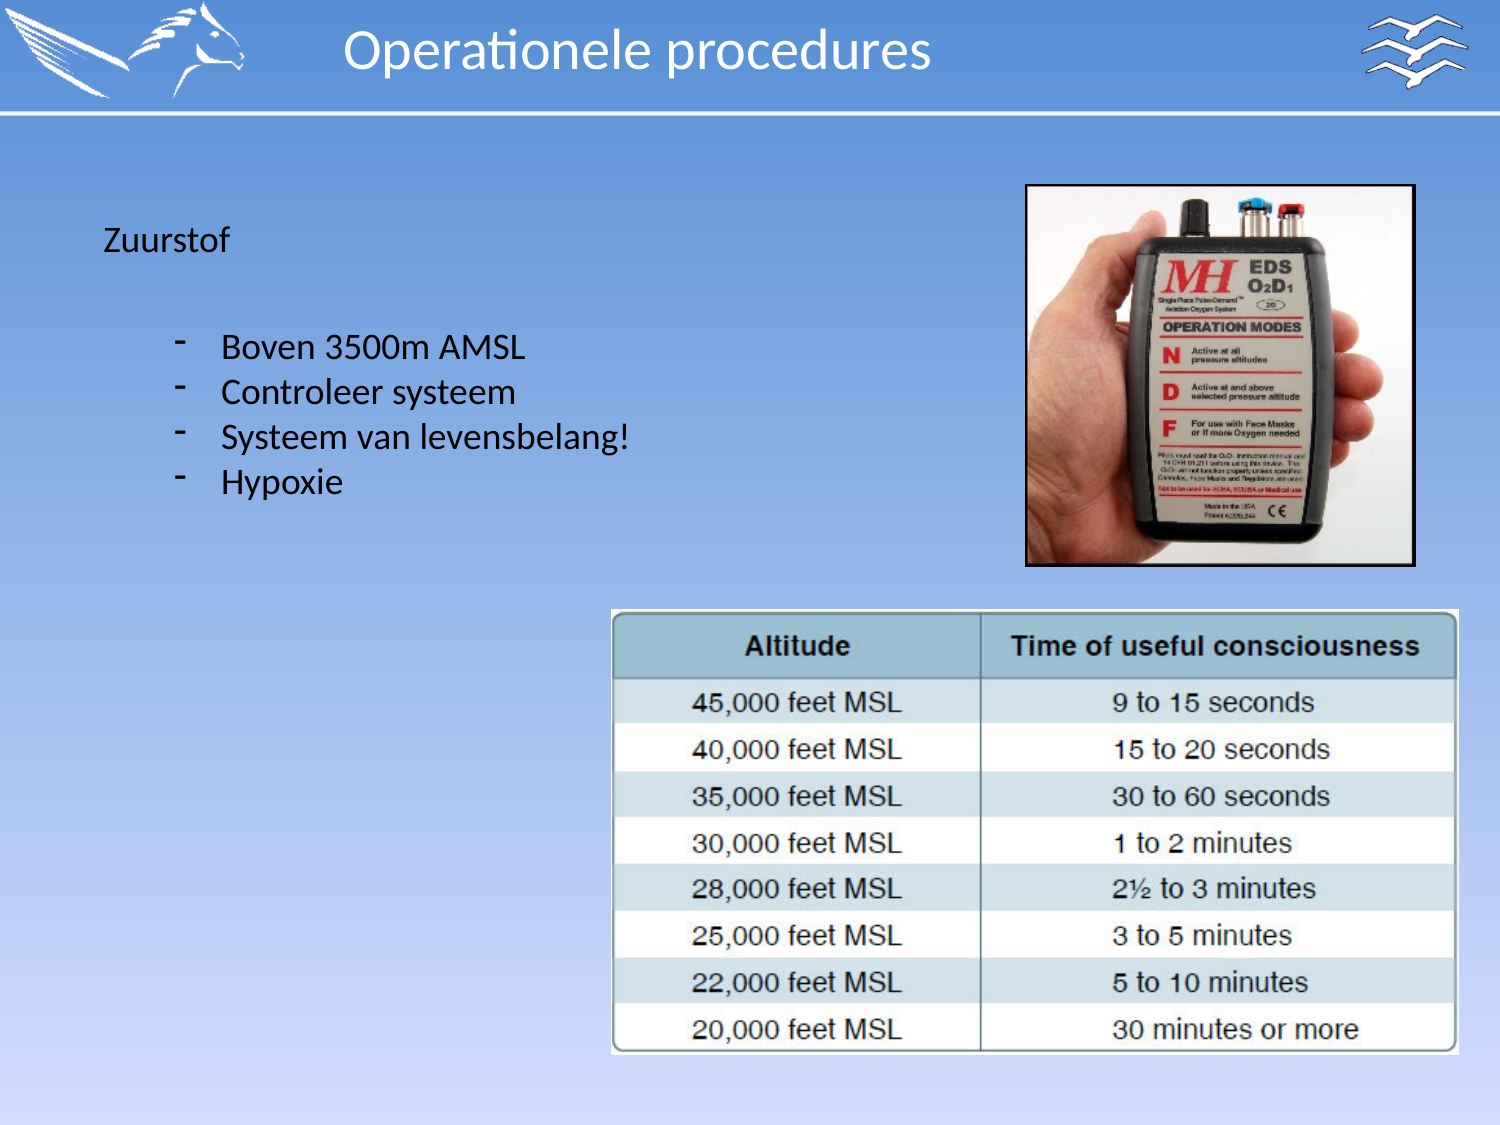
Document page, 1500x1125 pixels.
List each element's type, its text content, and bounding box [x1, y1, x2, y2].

picture [1025, 184, 1416, 567]
picture [1359, 1, 1473, 103]
text_box Zuurstof [88, 207, 431, 267]
text_box Boven 3500m AMSL Controleer systeem Systeem van levensbelang! Hypoxie [159, 314, 833, 600]
picture [610, 609, 1459, 1056]
picture [0, 0, 255, 108]
text_box [782, 112, 1500, 172]
text_box Operationele procedures [328, 4, 948, 89]
